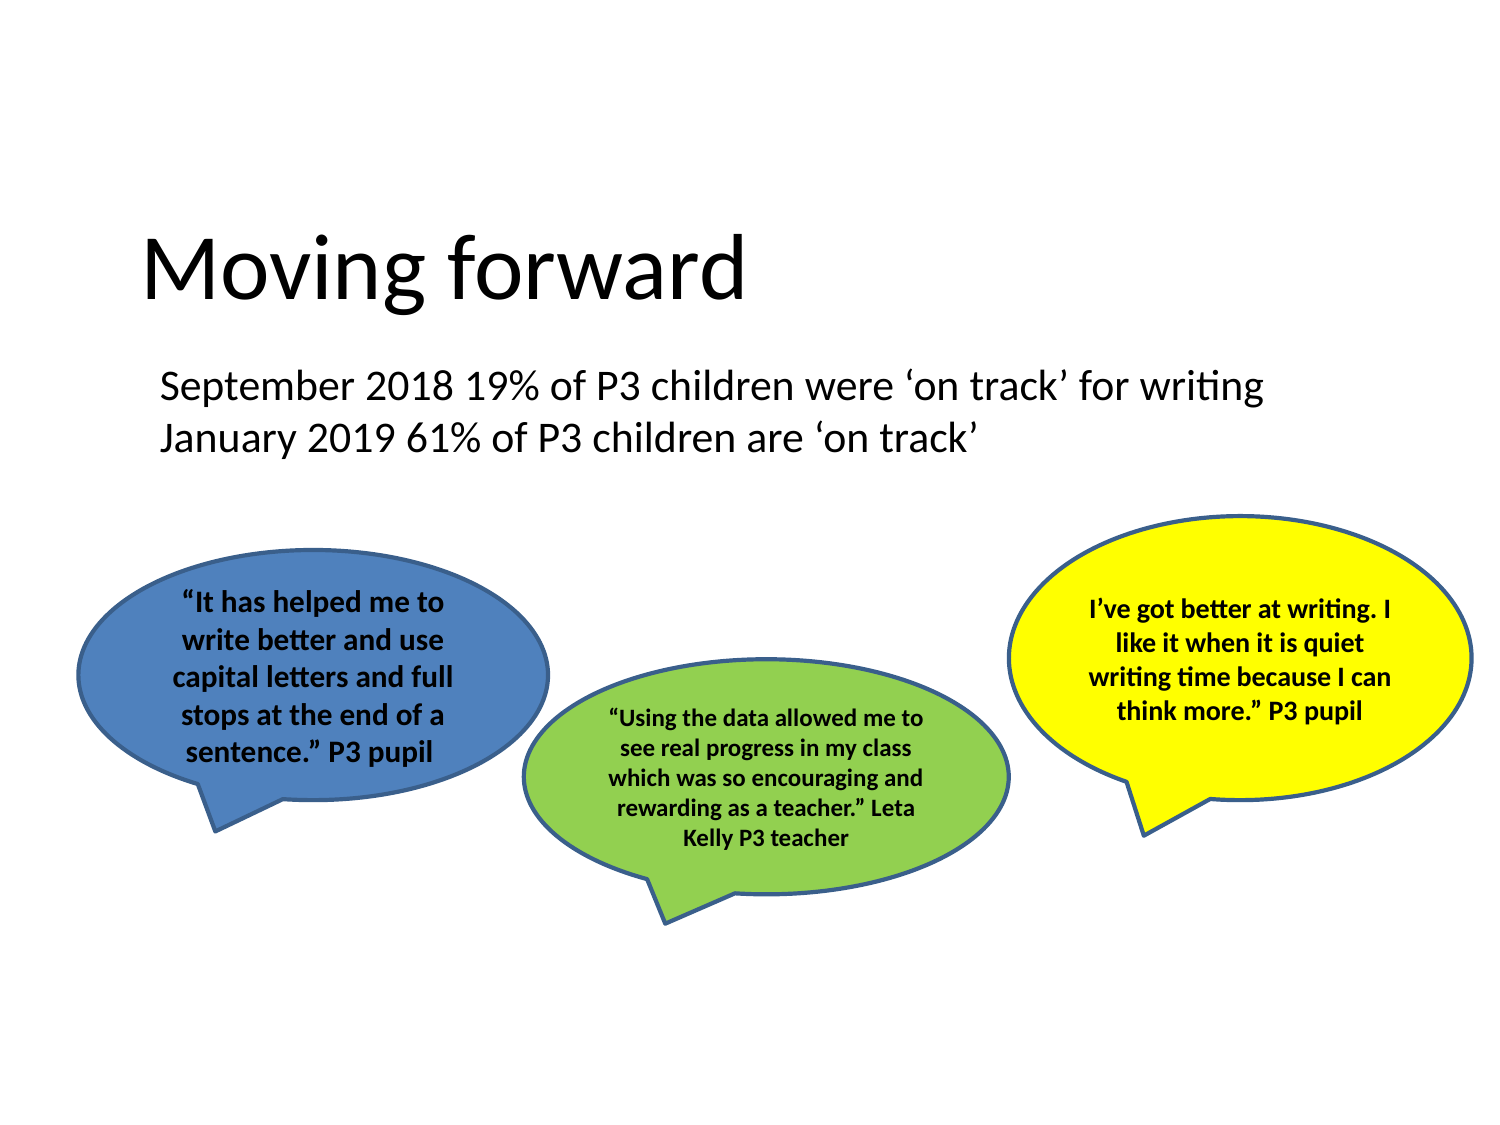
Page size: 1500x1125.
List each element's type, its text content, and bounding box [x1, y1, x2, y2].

text_box Moving forward [125, 198, 1360, 326]
text_box September 2018 19% of P3 children were ‘on track’ for writing January 2019 61% of P3 children are ‘on track’ [145, 349, 1347, 469]
text_box “It has helped me to write better and use capital letters and full stops at the end of a sentence.” P3 pupil [76, 547, 551, 834]
text_box I’ve got better at writing. I like it when it is quiet writing time because I can think more.” P3 pupil [1006, 513, 1474, 838]
text_box “Using the data allowed me to see real progress in my class which was so encouraging and rewarding as a teacher.” Leta Kelly P3 teacher [521, 657, 1011, 926]
